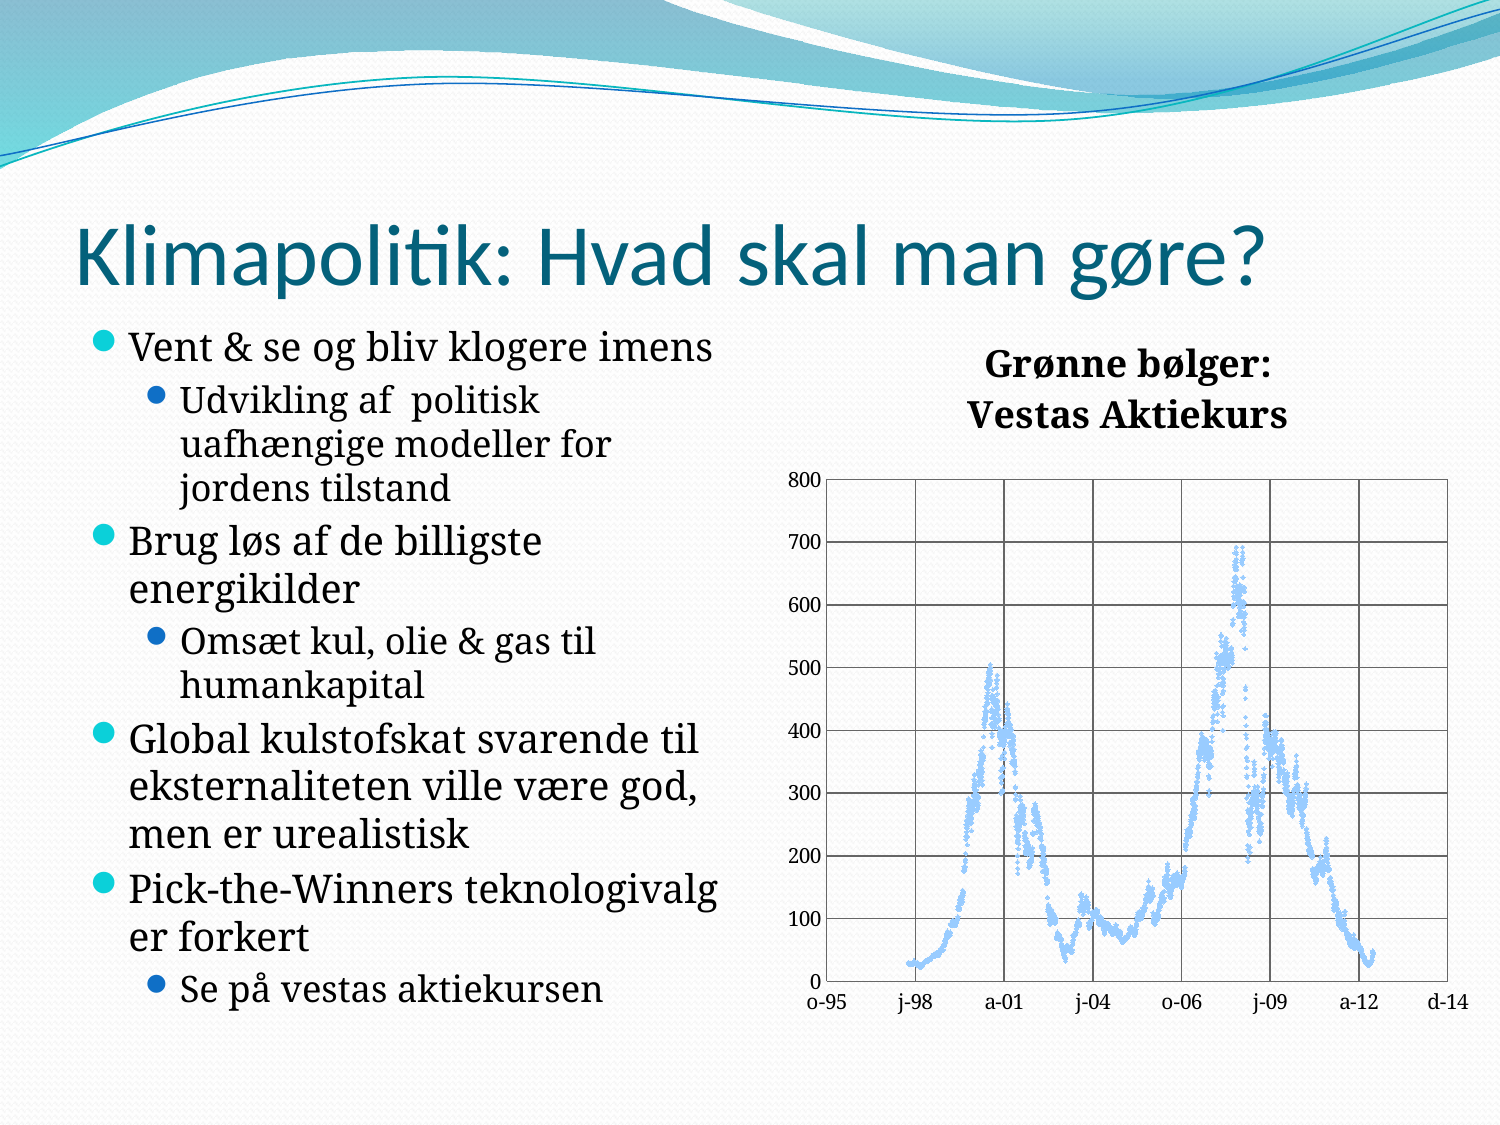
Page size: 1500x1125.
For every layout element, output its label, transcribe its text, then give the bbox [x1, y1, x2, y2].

title Klimapolitik: Hvad skal man gøre? [75, 115, 1425, 303]
chart [773, 302, 1483, 1031]
list Vent & se og bliv klogere imens Udvikling af politisk uafhængige modeller for jordens tilstand Brug løs af de billigste energikilder Omsæt kul, olie & gas til humankapital Global kulstofskat svarende til eksternaliteten ville være god, men er urealistisk Pick-the-Winners teknologivalg er forkert Se på vestas aktiekursen [75, 314, 738, 1043]
